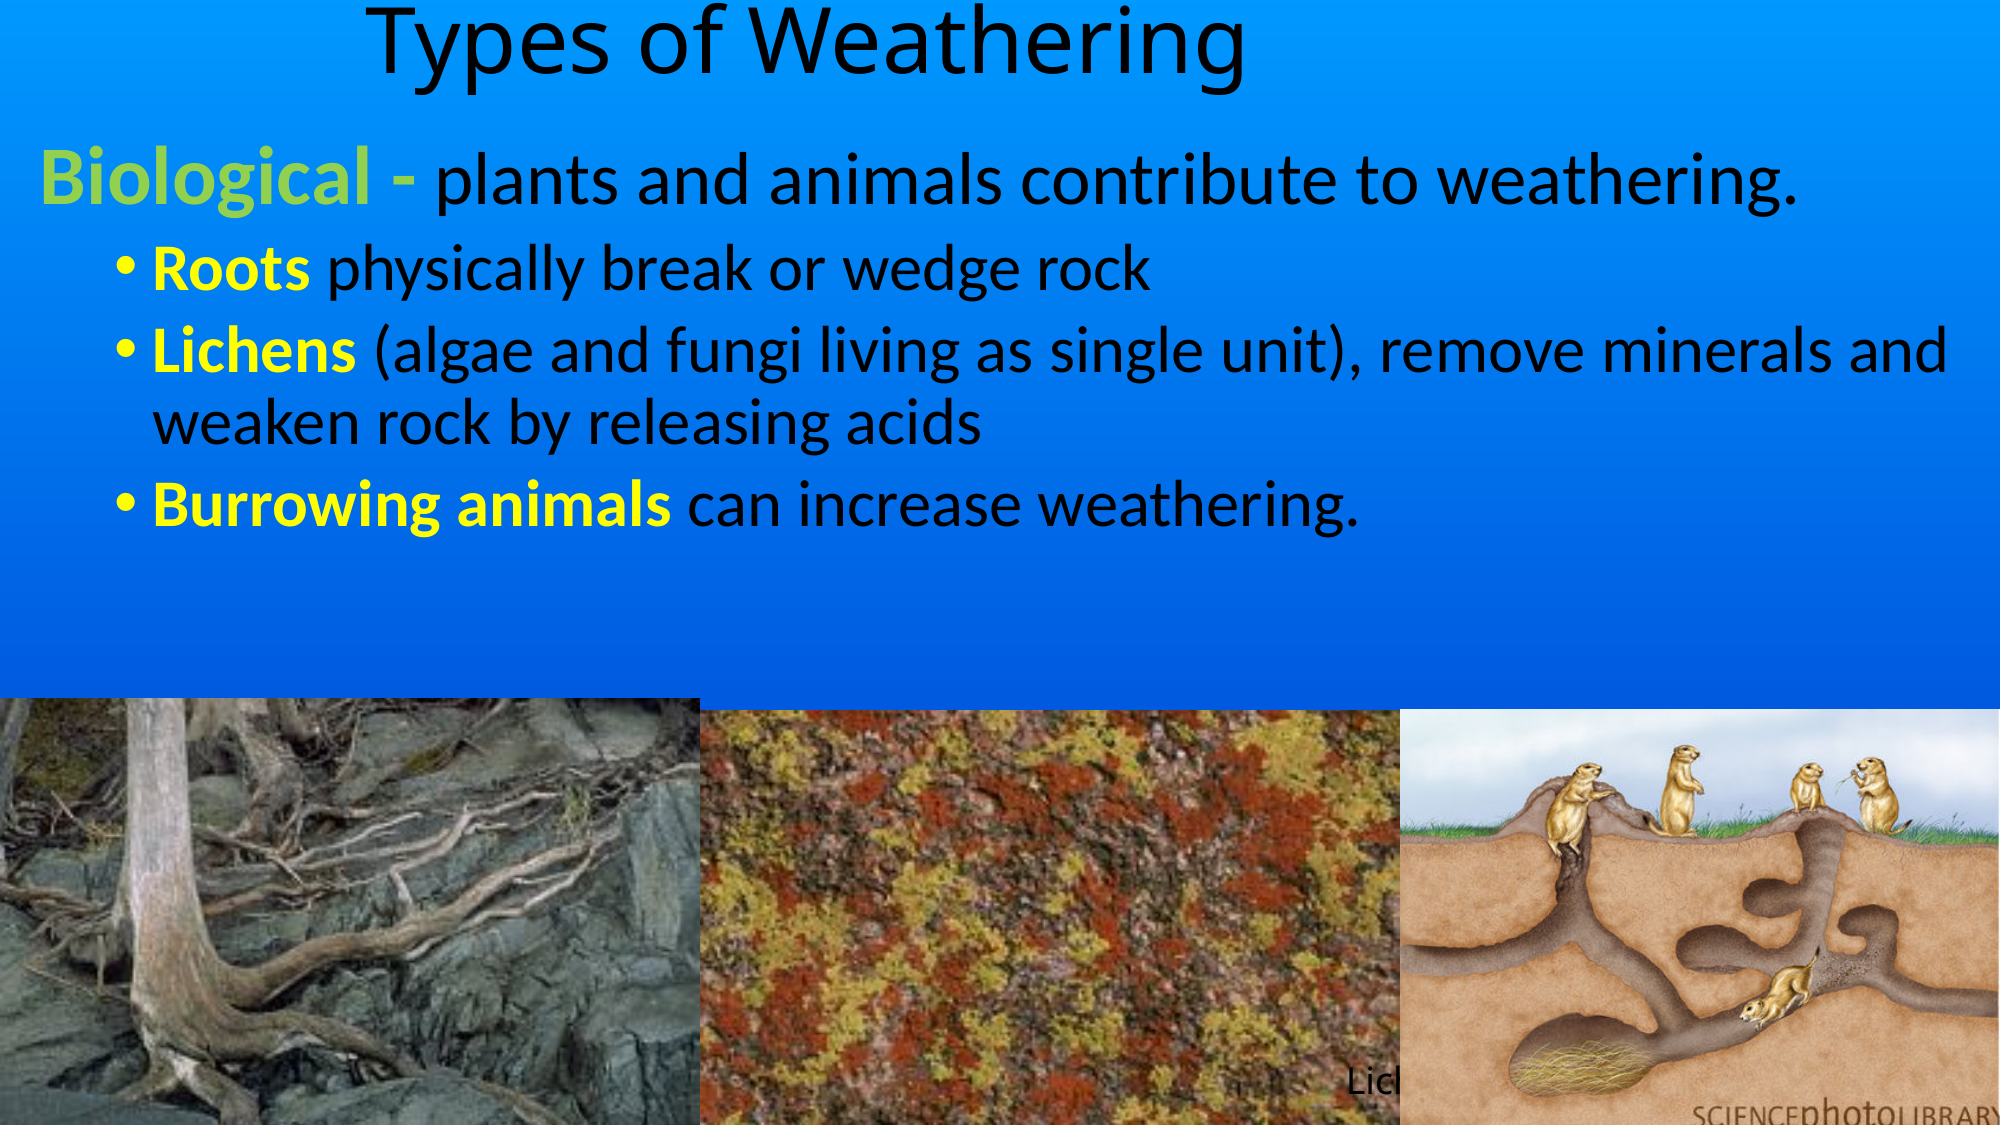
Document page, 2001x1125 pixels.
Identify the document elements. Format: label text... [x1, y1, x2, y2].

title Types of Weathering [350, 0, 1625, 125]
list Biological - plants and animals contribute to weathering. Roots physically break or wedge rock Lichens (algae and fungi living as single unit), remove minerals and weaken rock by releasing acids Burrowing animals can increase weathering. [24, 125, 2000, 709]
picture [0, 698, 2000, 1125]
